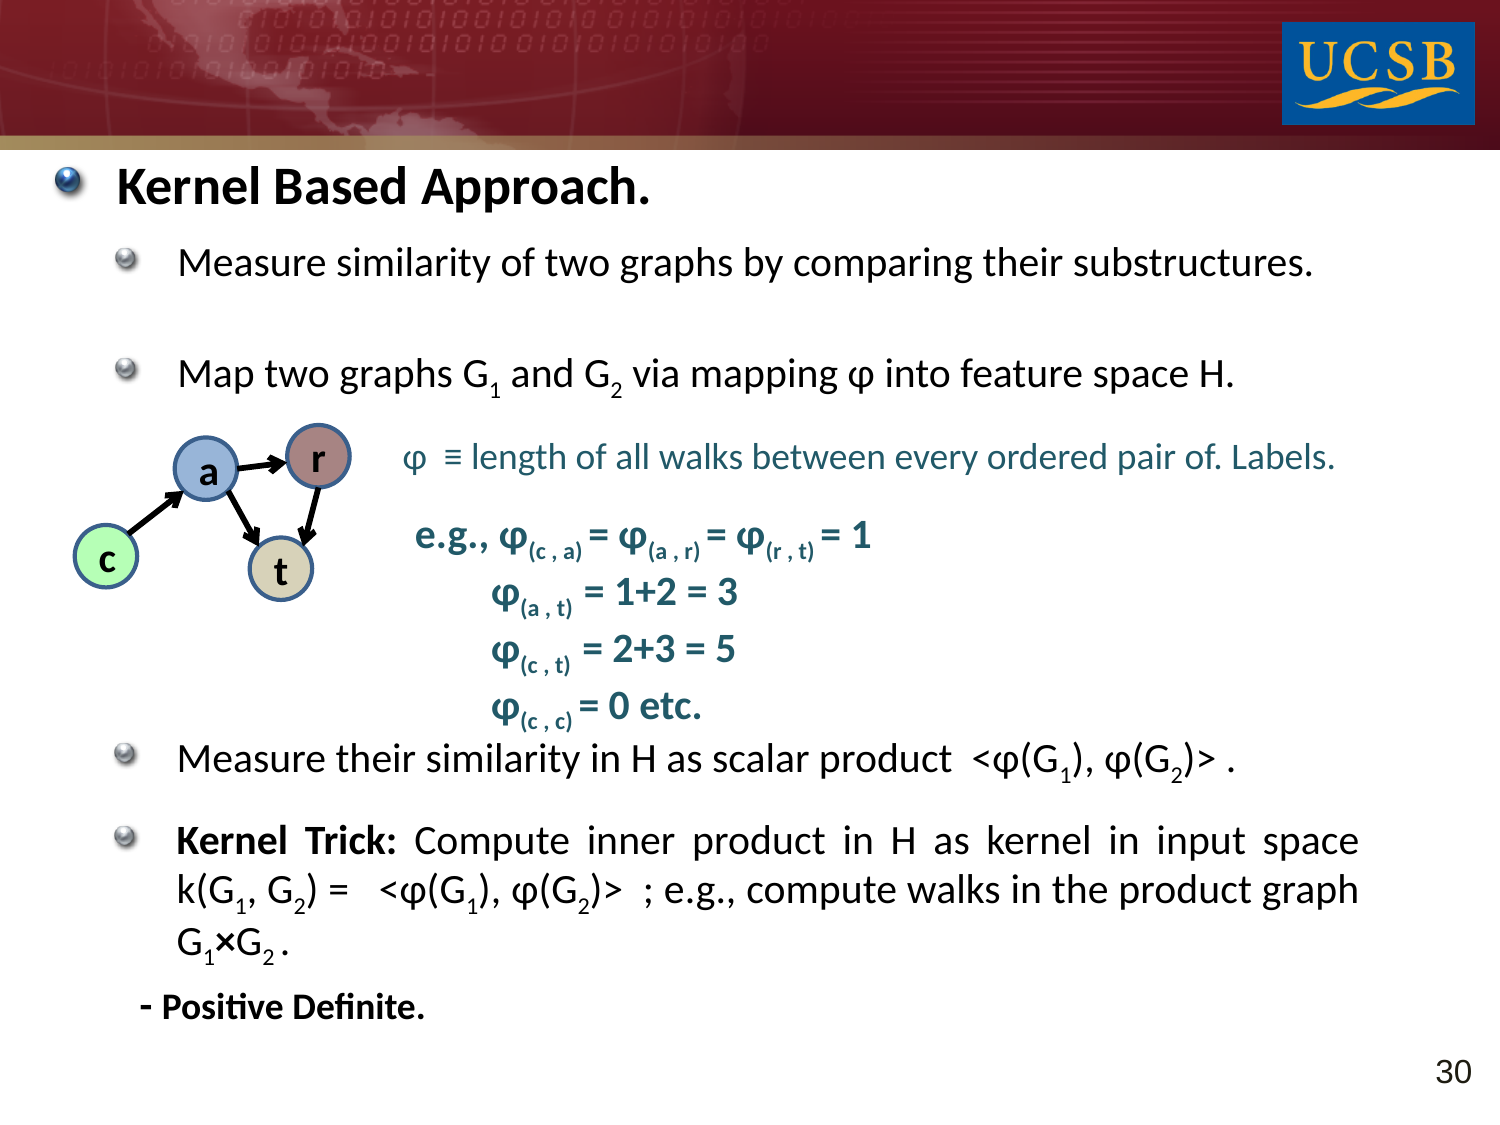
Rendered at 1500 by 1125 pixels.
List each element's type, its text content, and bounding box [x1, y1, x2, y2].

slide_number 30 [1387, 1027, 1488, 1113]
picture [111, 740, 141, 770]
picture [0, 0, 1500, 150]
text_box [127, 490, 185, 535]
text_box e.g., φ(c , a) = φ(a , r) = φ(r , t) = 1 φ(a , t) = 1+2 = 3 φ(c , t) = 2+3 = 5 φ(c , c) = 0 etc. [400, 499, 1351, 743]
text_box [302, 487, 319, 547]
text_box φ ≡ length of all walks between every ordered pair of. Labels. [387, 424, 1500, 485]
picture [111, 823, 141, 853]
picture [112, 355, 142, 385]
picture [112, 245, 142, 275]
picture [51, 164, 90, 203]
text_box Kernel Based Approach. [37, 149, 788, 250]
title Similarity Query [137, 37, 1350, 138]
text_box r [285, 422, 352, 490]
text_box t [247, 535, 315, 603]
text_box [236, 462, 288, 469]
text_box a [172, 435, 239, 502]
text_box Measure similarity of two graphs by comparing their substructures. Map two graphs G1 and G2 via mapping φ into feature space H. [87, 233, 1351, 406]
text_box Measure their similarity in H as scalar product <φ(G1), φ(G2)> . Kernel Trick: Compute inner product in H as kernel in input space k(G1, G2) = <φ(G1), φ(G2)> ; e.g., compute walks in the product graph G1×G2 . - Positive Definite. [86, 724, 1375, 1036]
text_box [227, 490, 260, 547]
text_box c [72, 522, 140, 590]
